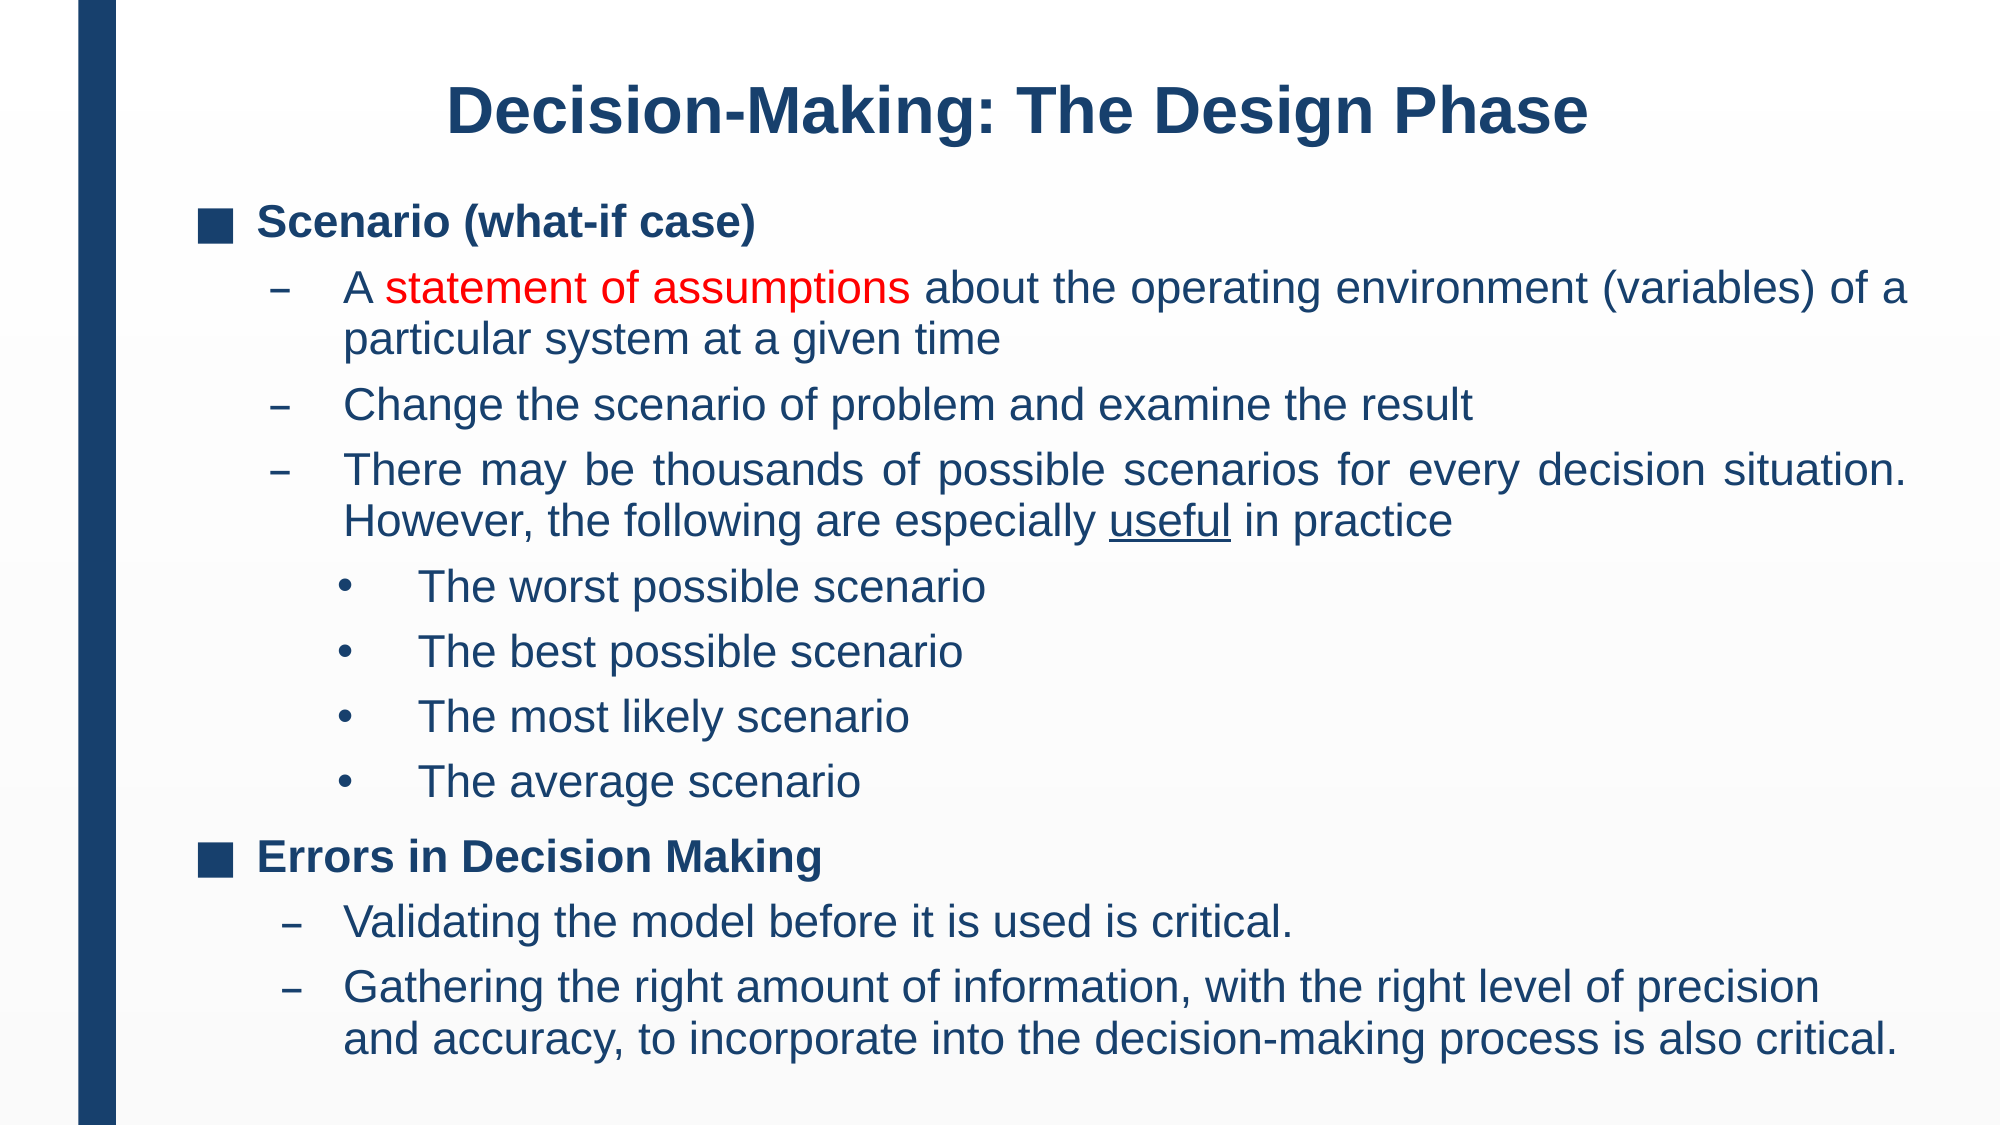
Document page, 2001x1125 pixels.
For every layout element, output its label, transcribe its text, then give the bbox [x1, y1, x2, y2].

list Scenario (what-if case) A statement of assumptions about the operating environment (variables) of a particular system at a given time Change the scenario of problem and examine the result There may be thousands of possible scenarios for every decision situation. However, the following are especially useful in practice The worst possible scenario The best possible scenario The most likely scenario The average scenario Errors in Decision Making Validating the model before it is used is critical. Gathering the right amount of information, with the right level of precision and accuracy, to incorporate into the decision-making process is also critical. [178, 189, 1923, 1099]
title Decision-Making: The Design Phase [232, 68, 1805, 176]
